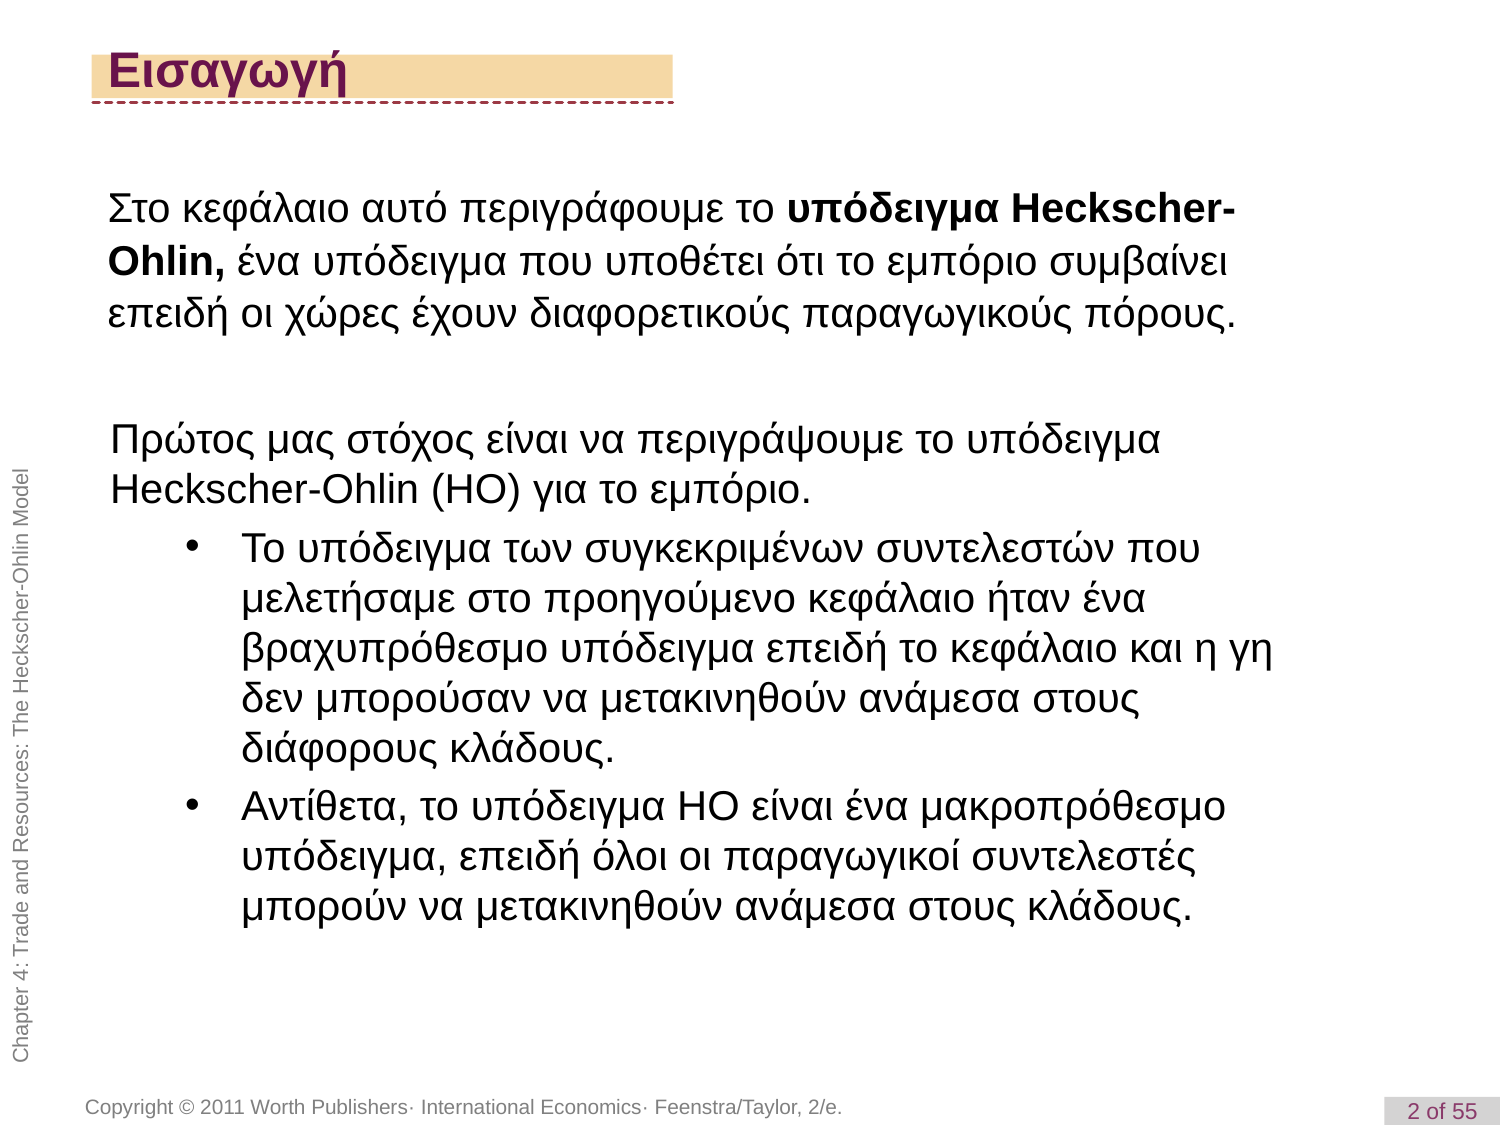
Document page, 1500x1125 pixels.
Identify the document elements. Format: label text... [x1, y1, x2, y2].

text_box Στο κεφάλαιο αυτό περιγράφουμε το υπόδειγμα Heckscher-Ohlin, ένα υπόδειγμα που υποθέτει ότι το εμπόριο συμβαίνει επειδή οι χώρες έχουν διαφορετικούς παραγωγικούς πόρους. [92, 171, 1352, 344]
text_box Πρώτος μας στόχος είναι να περιγράψουμε το υπόδειγμα Heckscher-Ohlin (HO) για το εμπόριο. Το υπόδειγμα των συγκεκριμένων συντελεστών που μελετήσαμε στο προηγούμενο κεφάλαιο ήταν ένα βραχυπρόθεσμο υπόδειγμα επειδή το κεφάλαιο και η γη δεν μπορούσαν να μετακινηθούν ανάμεσα στους διάφορους κλάδους. Αντίθετα, το υπόδειγμα ΗΟ είναι ένα μακροπρόθεσμο υπόδειγμα, επειδή όλοι οι παραγωγικοί συντελεστές μπορούν να μετακινηθούν ανάμεσα στους κλάδους. [95, 404, 1354, 937]
title Εισαγωγή [92, 0, 1500, 135]
